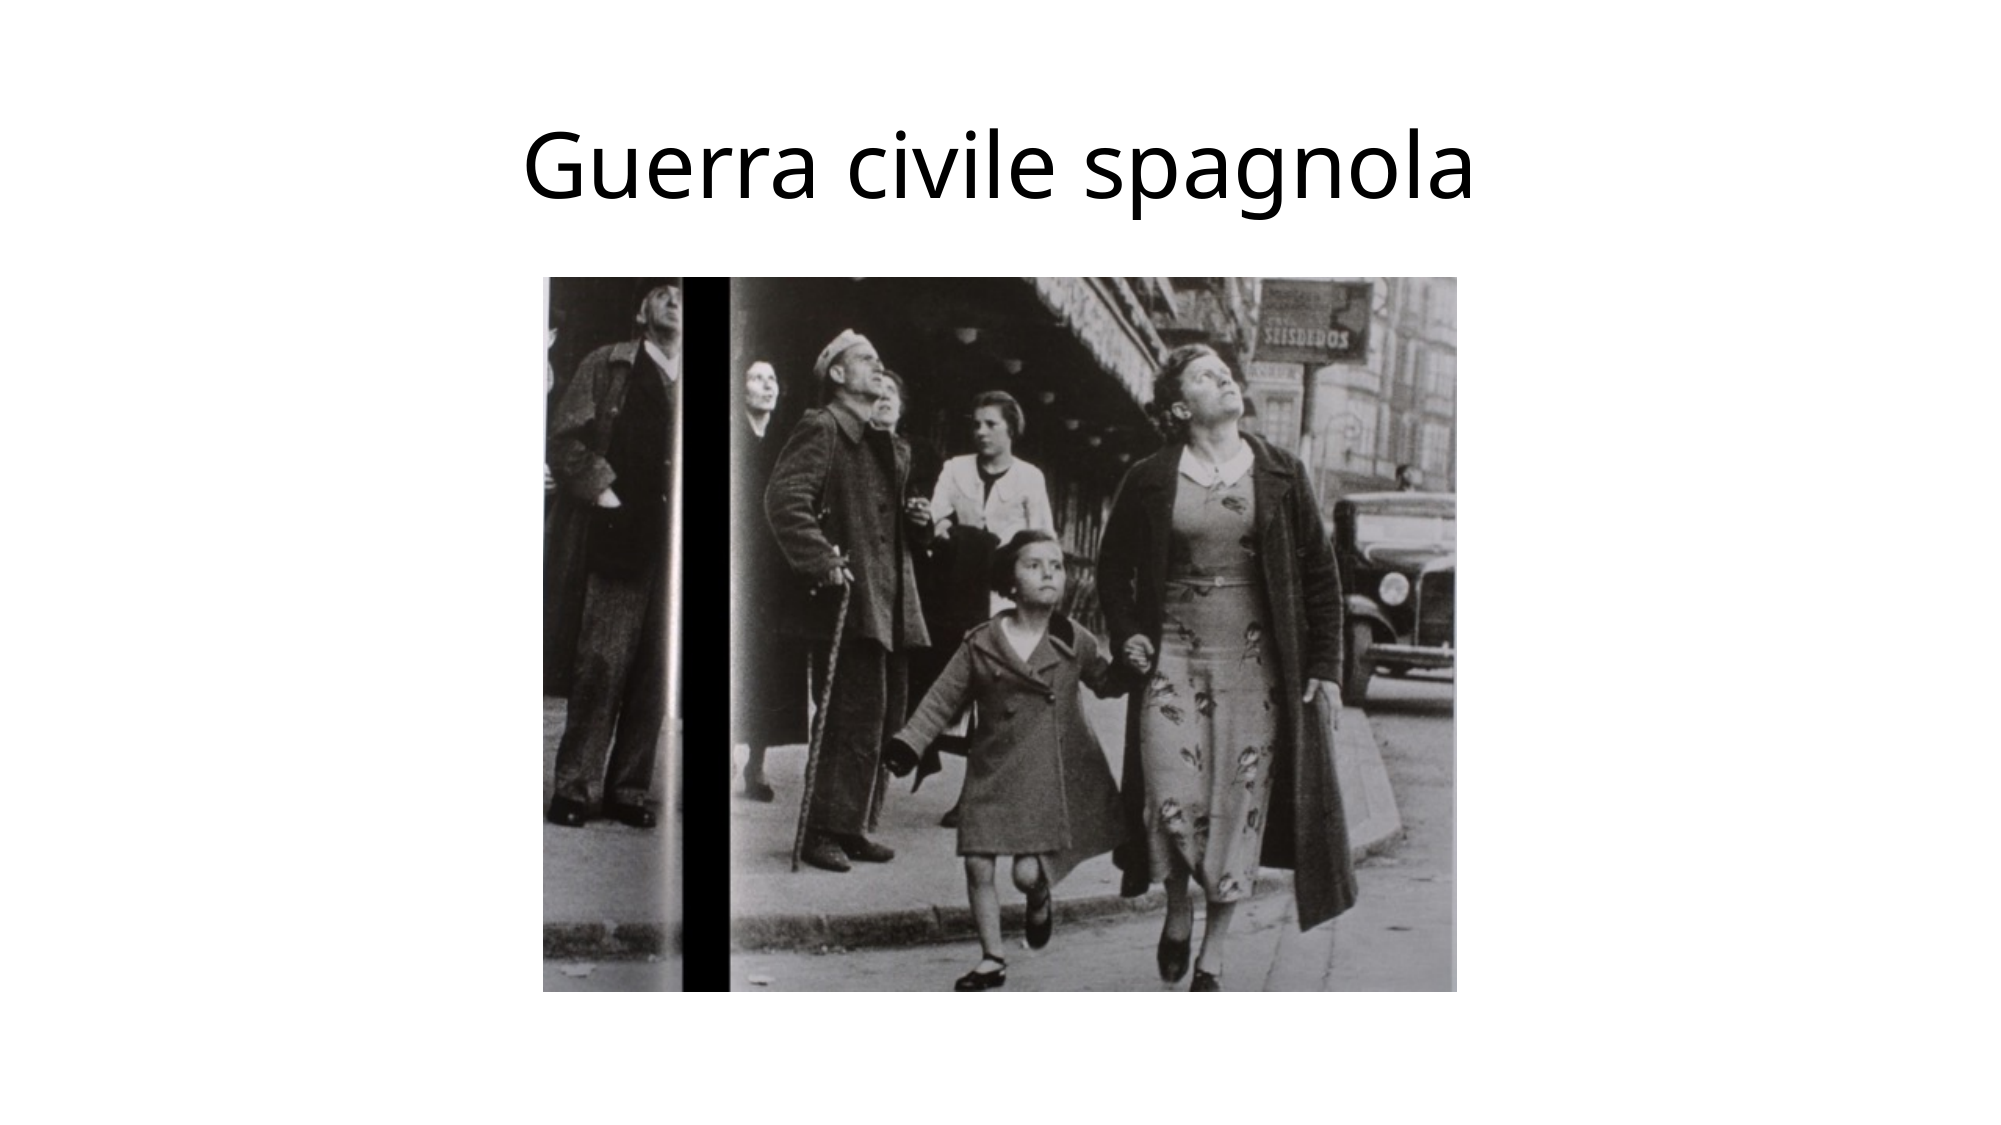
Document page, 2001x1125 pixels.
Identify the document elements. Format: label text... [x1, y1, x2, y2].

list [543, 277, 1457, 992]
title Guerra civile spagnola [137, 59, 1863, 278]
